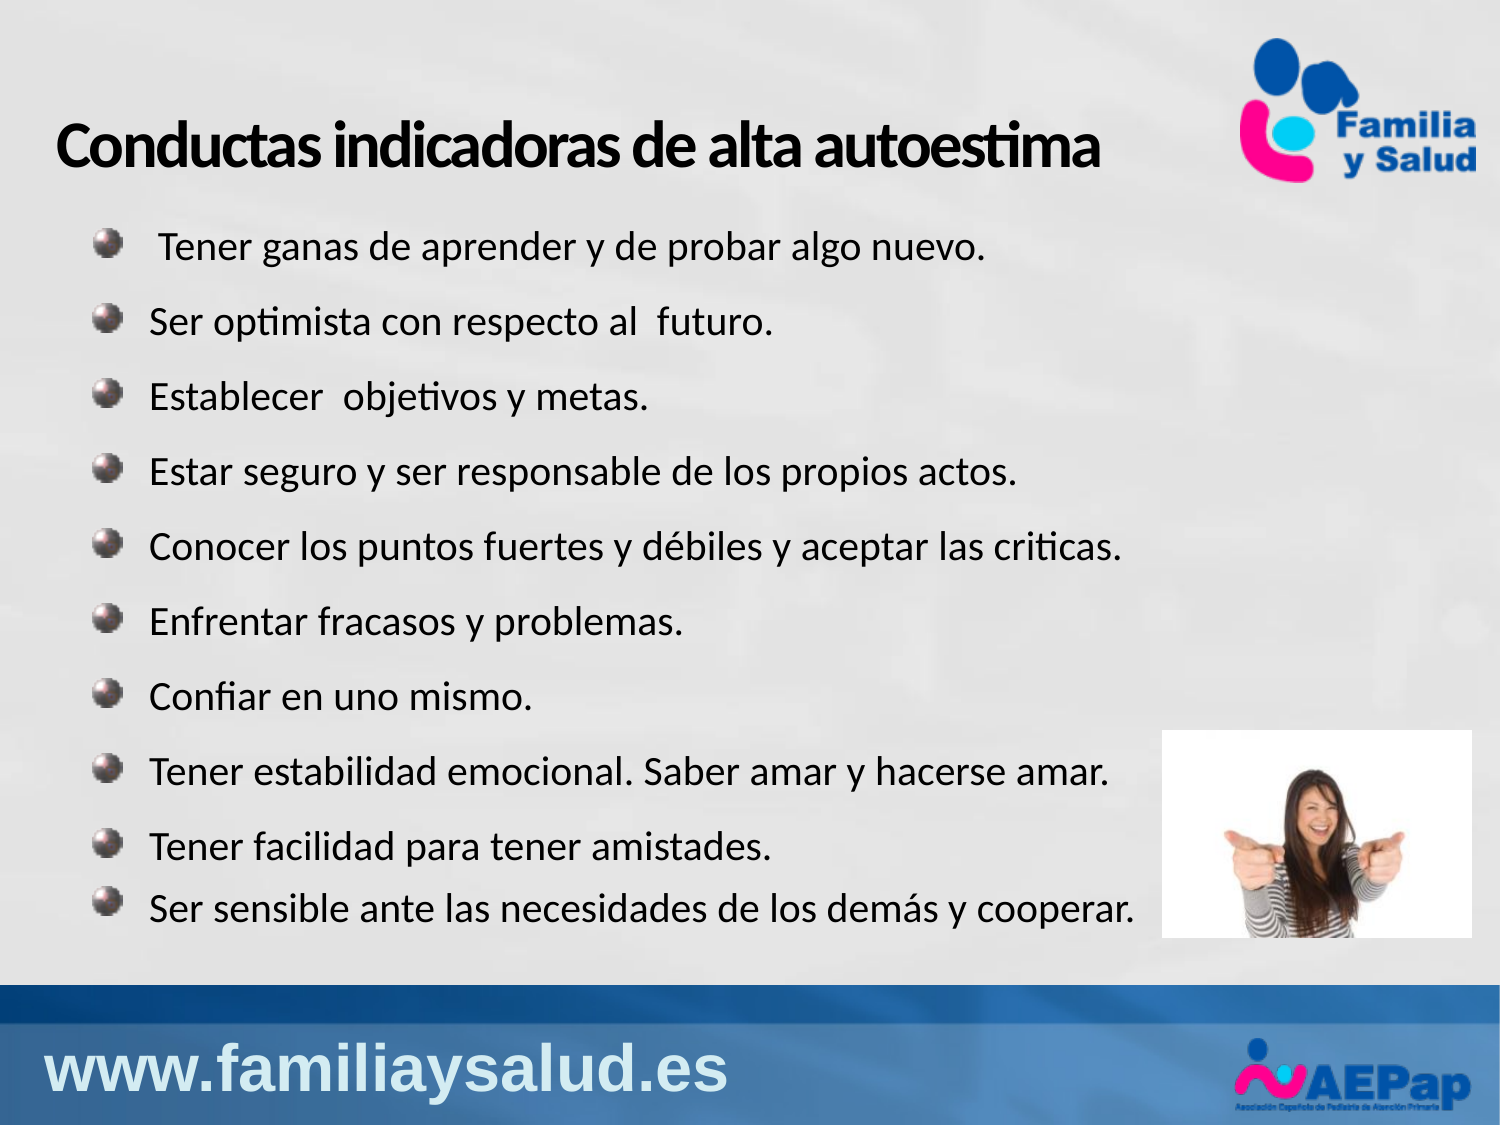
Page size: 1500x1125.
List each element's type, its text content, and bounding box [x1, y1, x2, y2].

picture [0, 0, 1500, 1125]
text_box Tener ganas de aprender y de probar algo nuevo. Ser optimista con respecto al futuro. Establecer objetivos y metas. Estar seguro y ser responsable de los propios actos. Conocer los puntos fuertes y débiles y aceptar las criticas. Enfrentar fracasos y problemas. Confiar en uno mismo. Tener estabilidad emocional. Saber amar y hacerse amar. Tener facilidad para tener amistades. Ser sensible ante las necesidades de los demás y cooperar. [92, 218, 1425, 939]
text_box www.familiaysalud.es [29, 1017, 756, 1112]
text_box Conductas indicadoras de alta autoestima [56, 61, 1127, 169]
